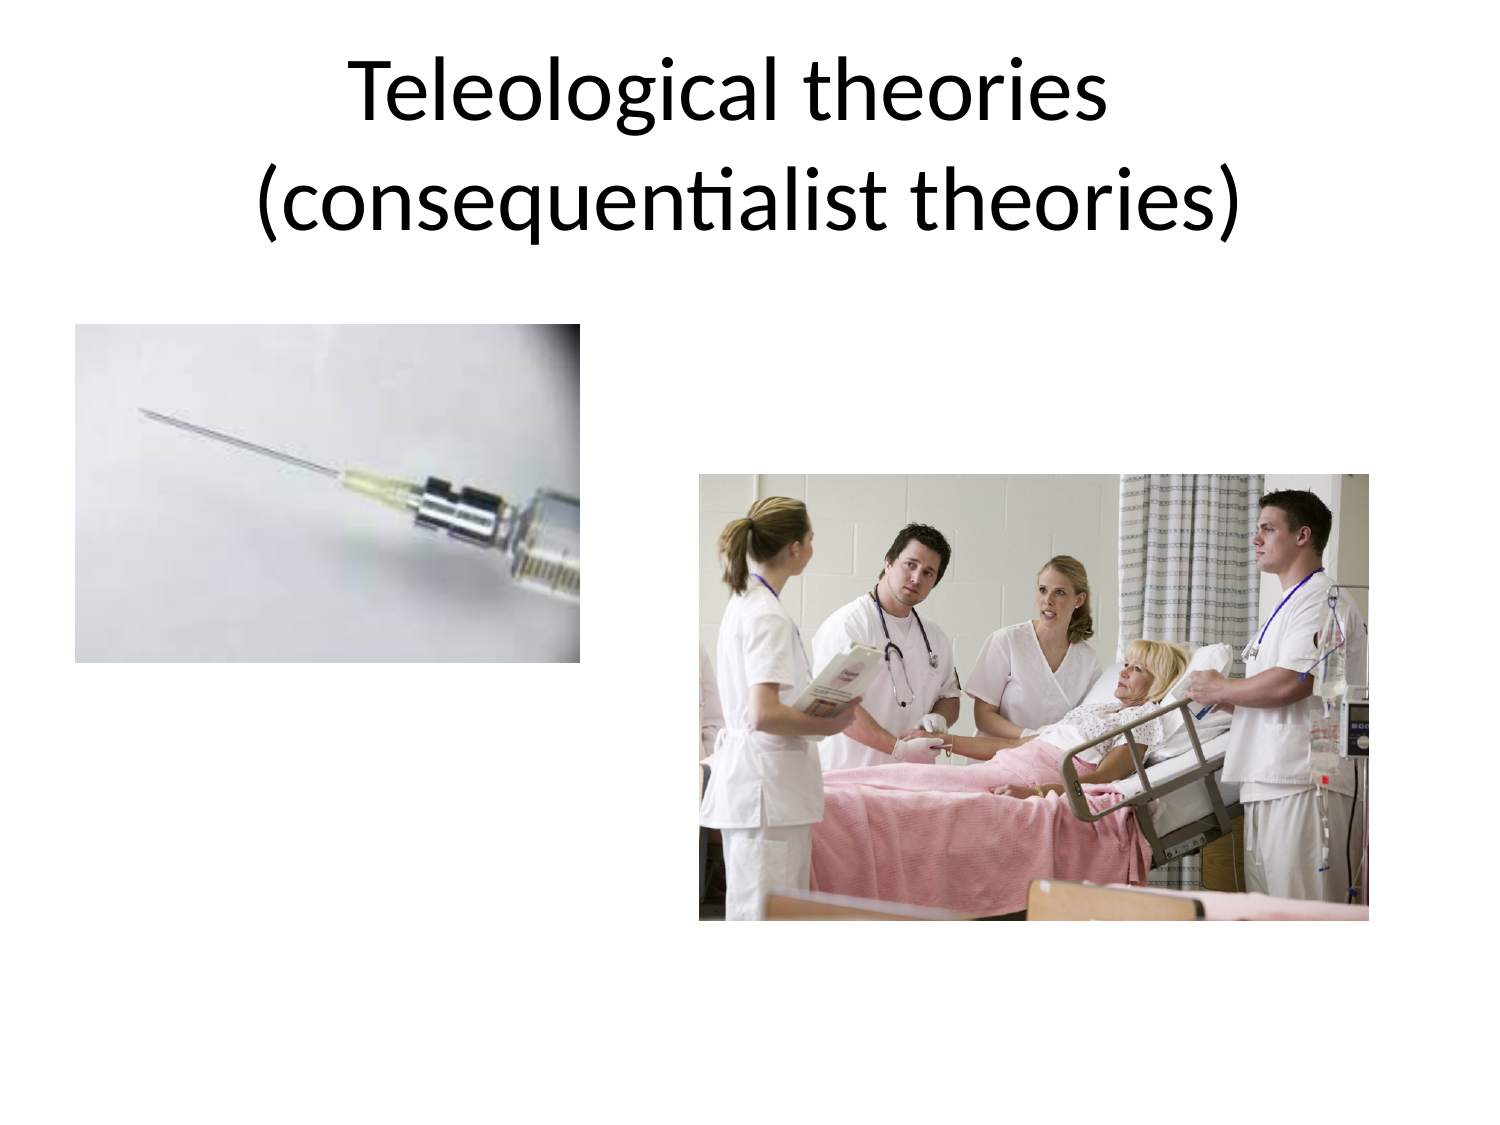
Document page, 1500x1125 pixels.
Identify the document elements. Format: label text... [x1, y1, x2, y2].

picture [699, 474, 1369, 921]
title Teleological theories (consequentialist theories) [75, 45, 1425, 233]
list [74, 324, 580, 663]
